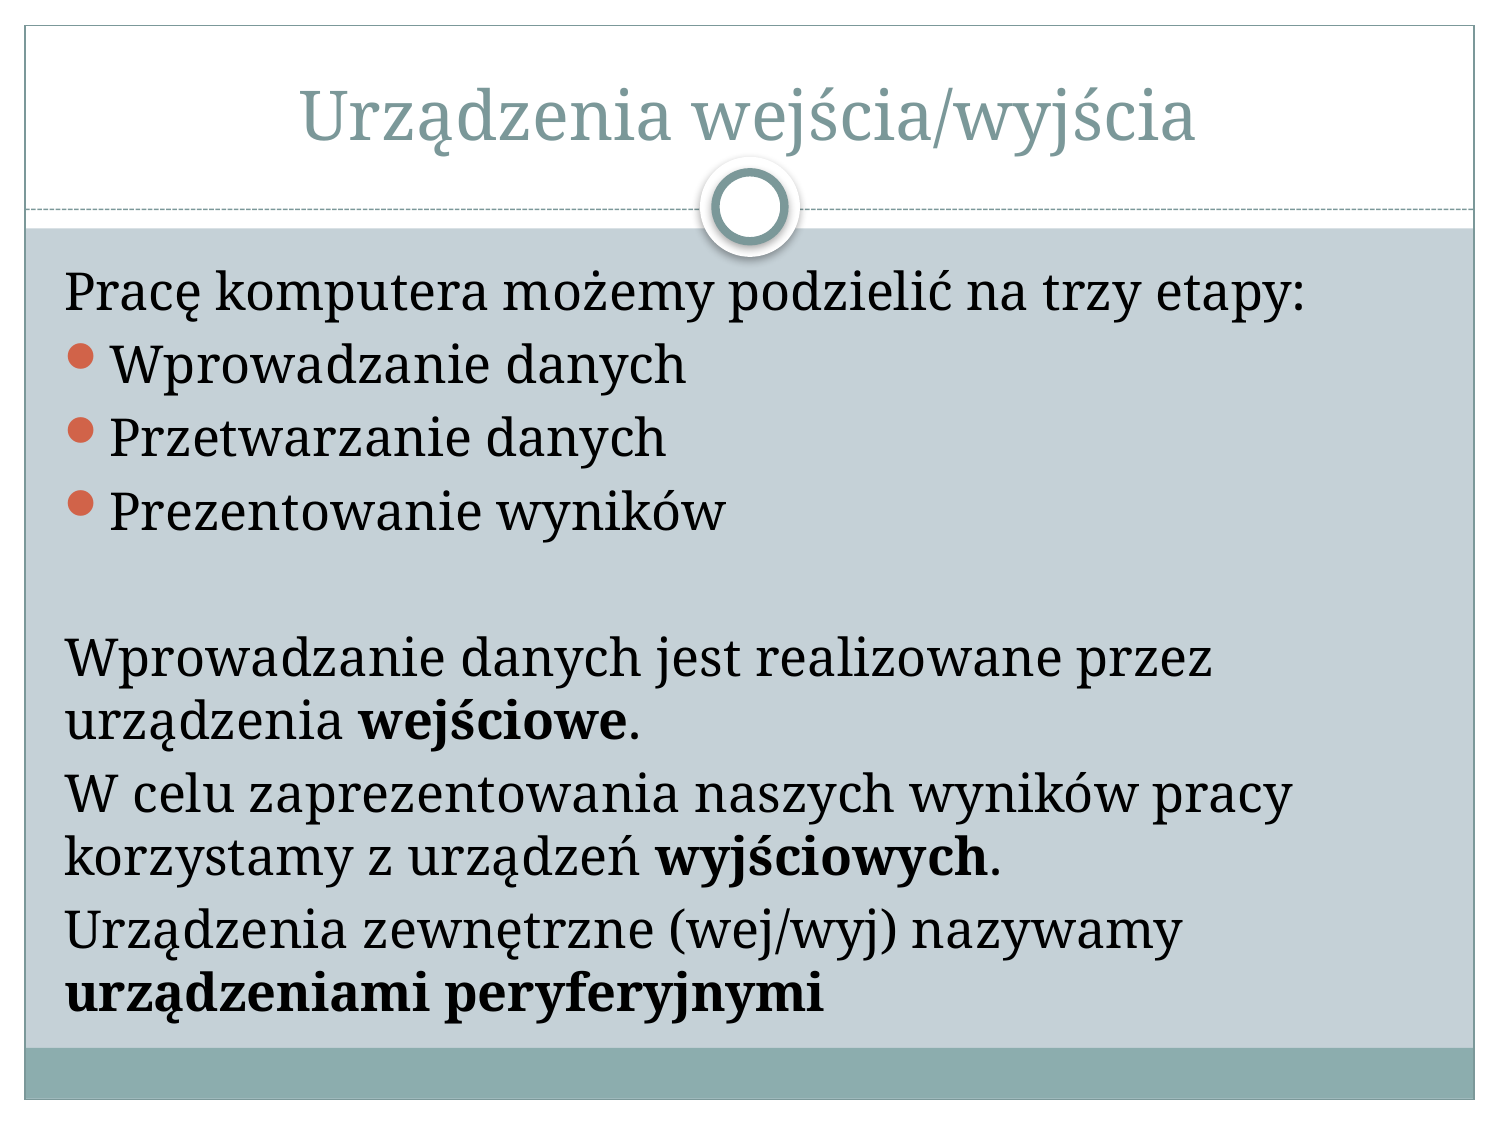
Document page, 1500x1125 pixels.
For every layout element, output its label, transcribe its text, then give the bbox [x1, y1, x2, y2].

title Urządzenia wejścia/wyjścia [49, 37, 1450, 162]
list Pracę komputera możemy podzielić na trzy etapy: Wprowadzanie danych Przetwarzanie danych Prezentowanie wyników Wprowadzanie danych jest realizowane przez urządzenia wejściowe. W celu zaprezentowania naszych wyników pracy korzystamy z urządzeń wyjściowych. Urządzenia zewnętrzne (wej/wyj) nazywamy urządzeniami peryferyjnymi [49, 250, 1445, 1035]
